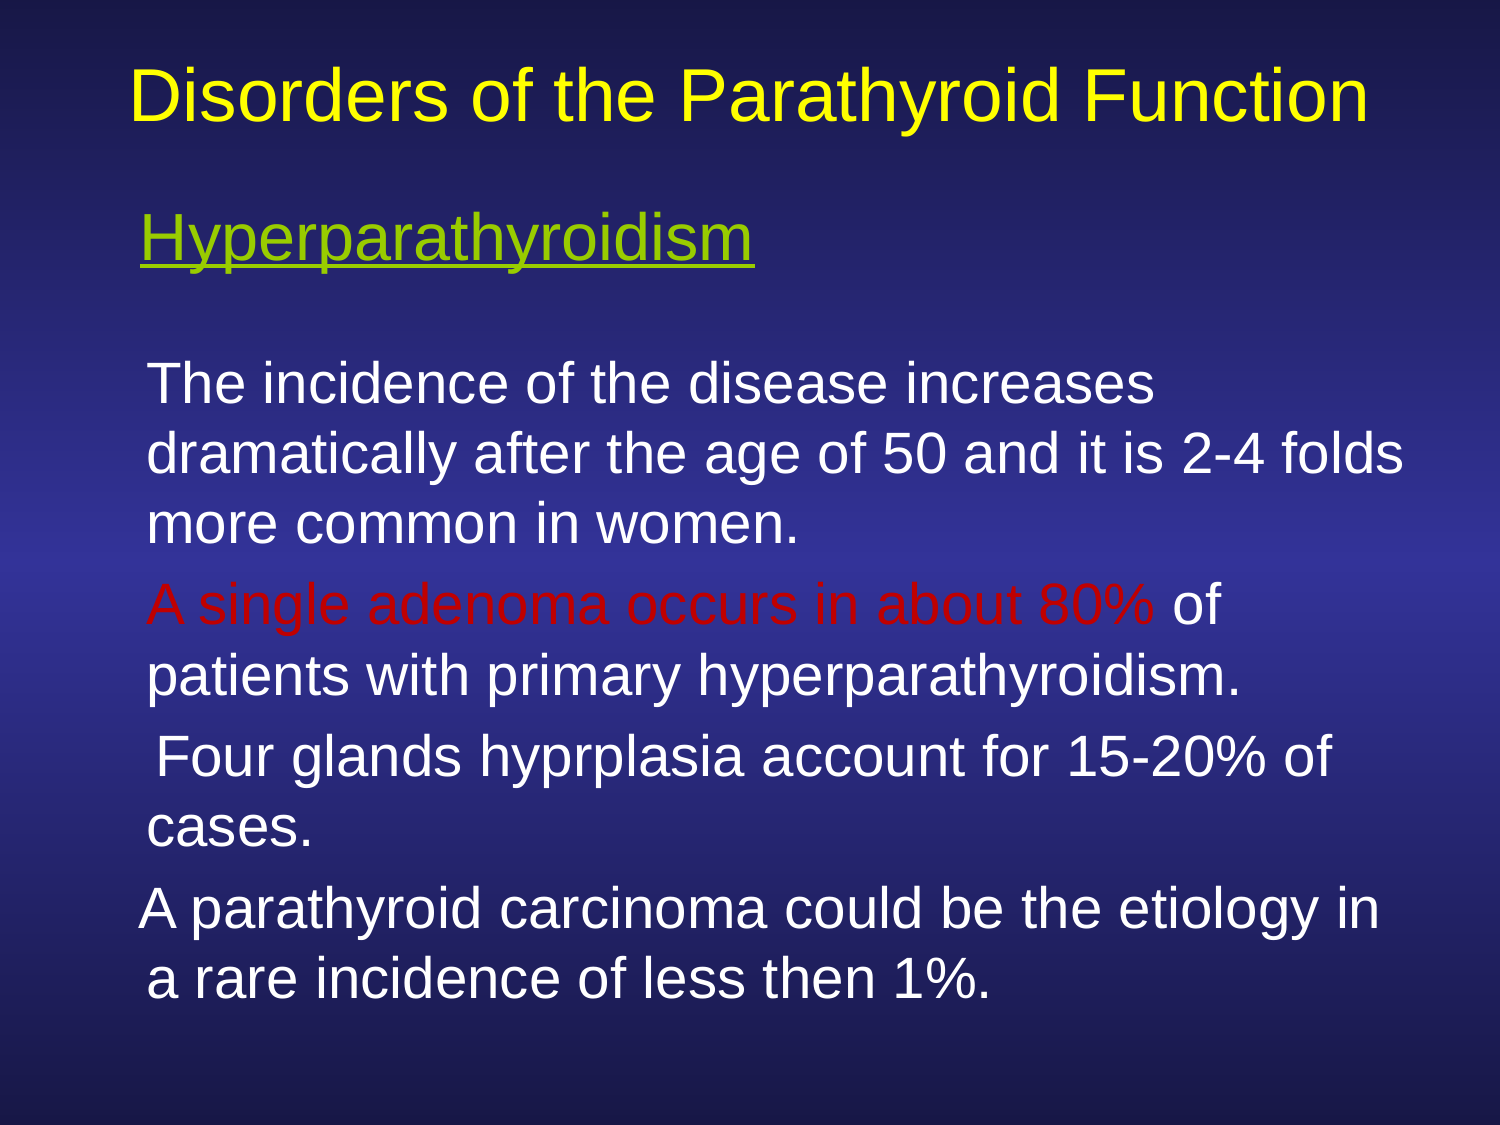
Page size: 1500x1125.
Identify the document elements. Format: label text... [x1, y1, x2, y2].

list The incidence of the disease increases dramatically after the age of 50 and it is 2-4 folds more common in women. A single adenoma occurs in about 80% of patients with primary hyperparathyroidism. Four glands hyprplasia account for 15-20% of cases. A parathyroid carcinoma could be the etiology in a rare incidence of less then 1%. [74, 337, 1426, 1006]
title Disorders of the Parathyroid Function [74, 44, 1426, 138]
text_box Hyperparathyroidism [124, 187, 1475, 280]
